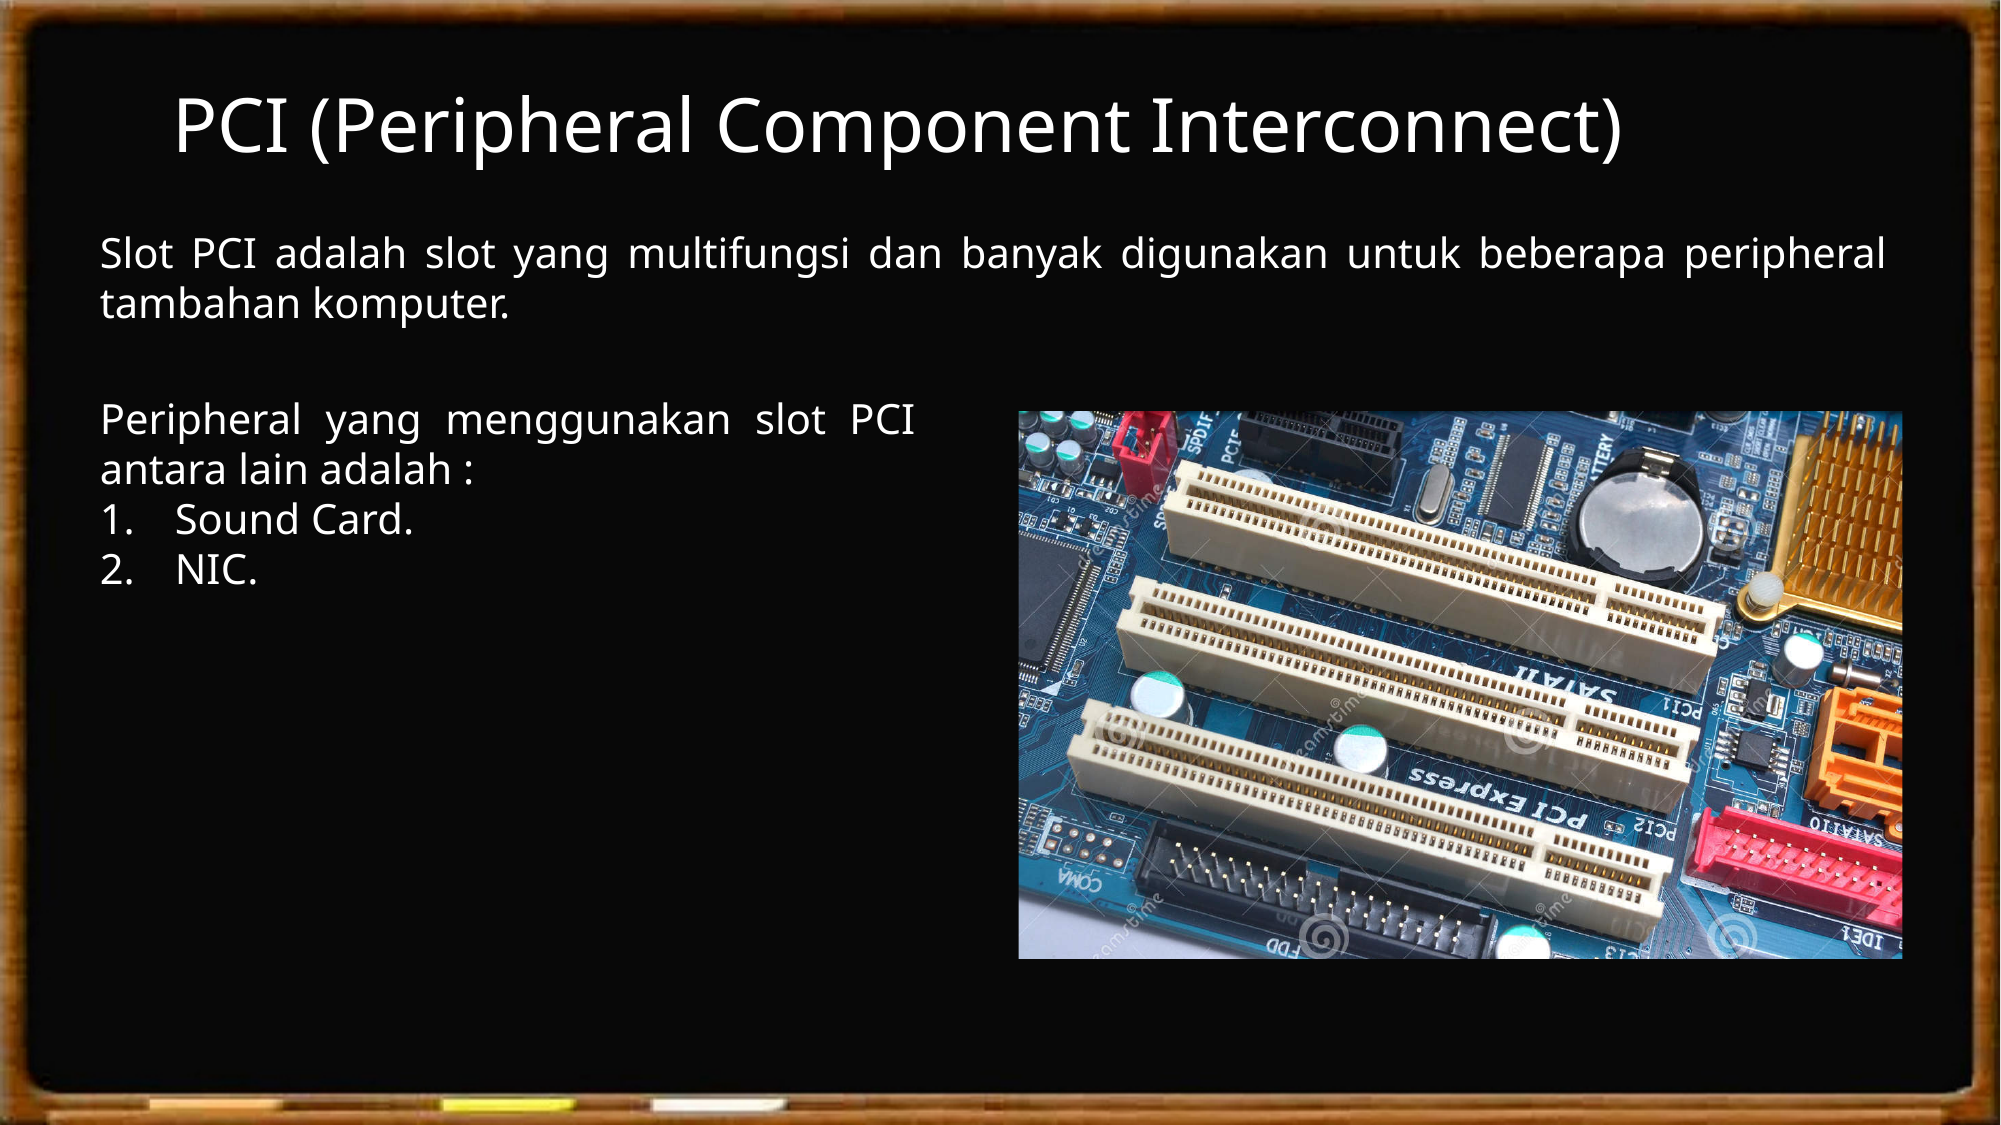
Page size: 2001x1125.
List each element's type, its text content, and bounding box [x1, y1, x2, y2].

text_box Peripheral yang menggunakan slot PCI antara lain adalah : Sound Card. NIC. [85, 385, 931, 601]
text_box Slot PCI adalah slot yang multifungsi dan banyak digunakan untuk beberapa peripheral tambahan komputer. [84, 219, 1903, 335]
picture [0, 0, 2001, 1125]
text_box PCI (Peripheral Component Interconnect) [157, 69, 1640, 175]
